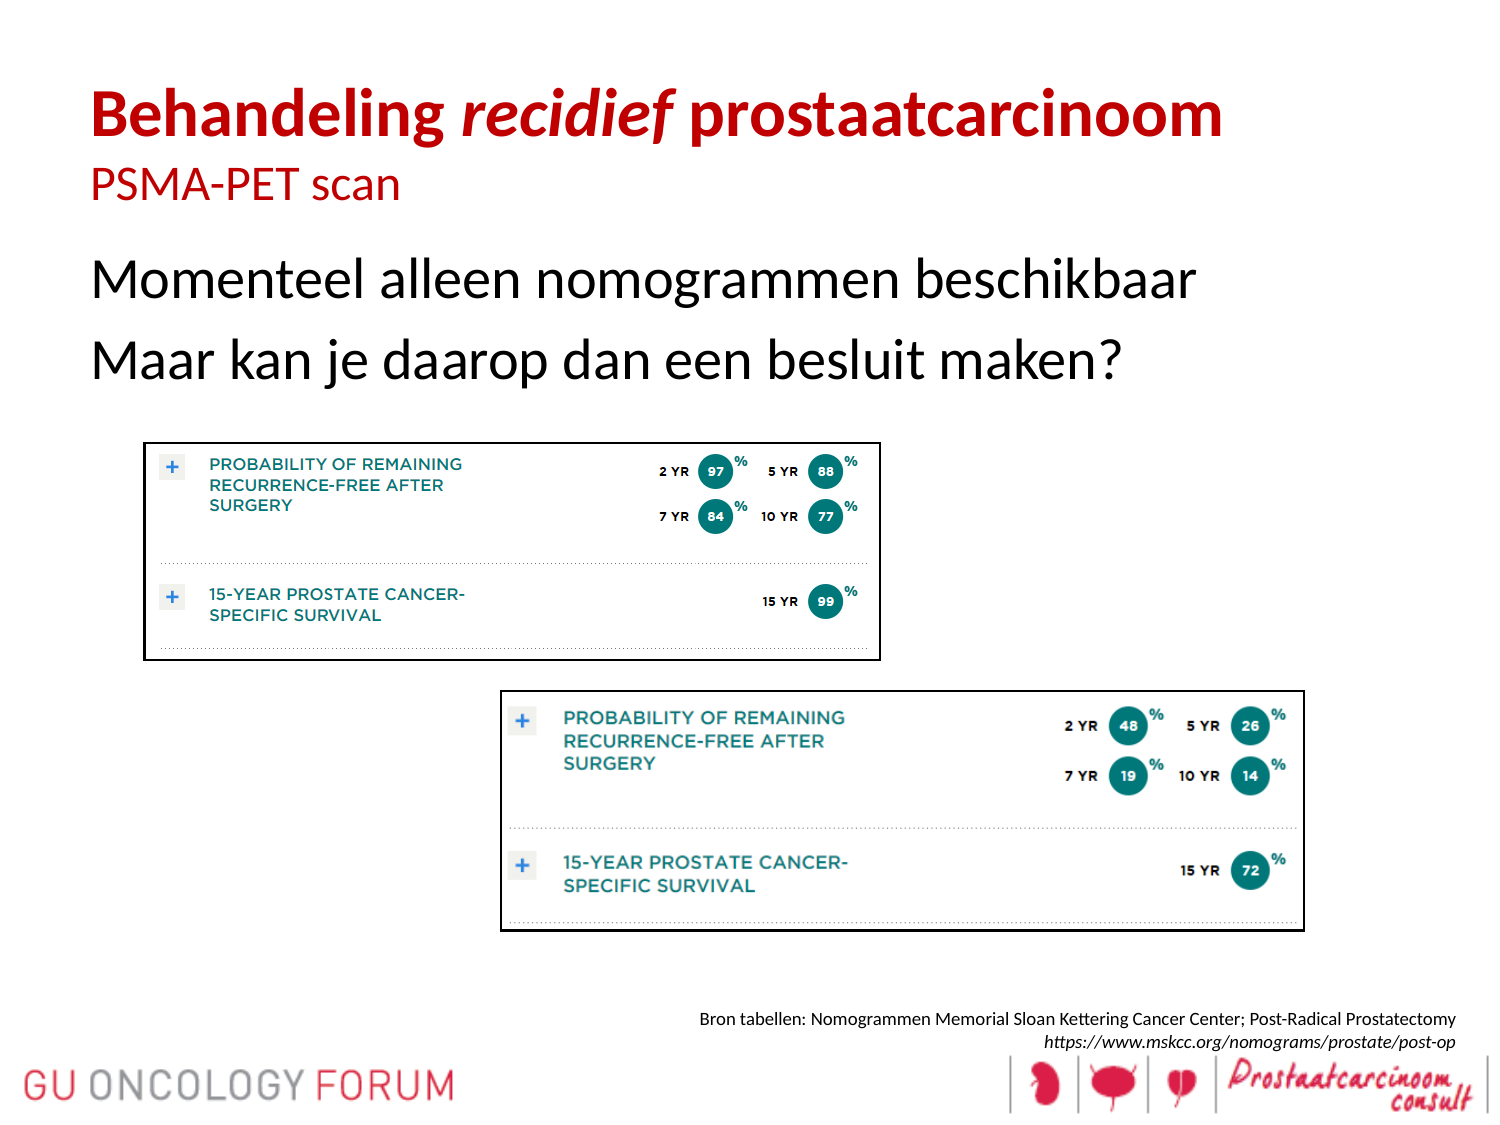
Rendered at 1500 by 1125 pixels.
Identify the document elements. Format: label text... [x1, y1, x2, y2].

picture [145, 444, 880, 660]
picture [501, 692, 1304, 930]
title Behandeling recidief prostaatcarcinoom PSMA-PET scan [75, 45, 1425, 233]
text_box Bron tabellen: Nomogrammen Memorial Sloan Kettering Cancer Center; Post-Radical Prostatectomy https://www.mskcc.org/nomograms/prostate/post-op [76, 999, 1471, 1060]
list Momenteel alleen nomogrammen beschikbaar Maar kan je daarop dan een besluit maken? [75, 232, 1436, 1047]
picture [997, 1046, 1500, 1122]
picture [17, 1060, 462, 1108]
